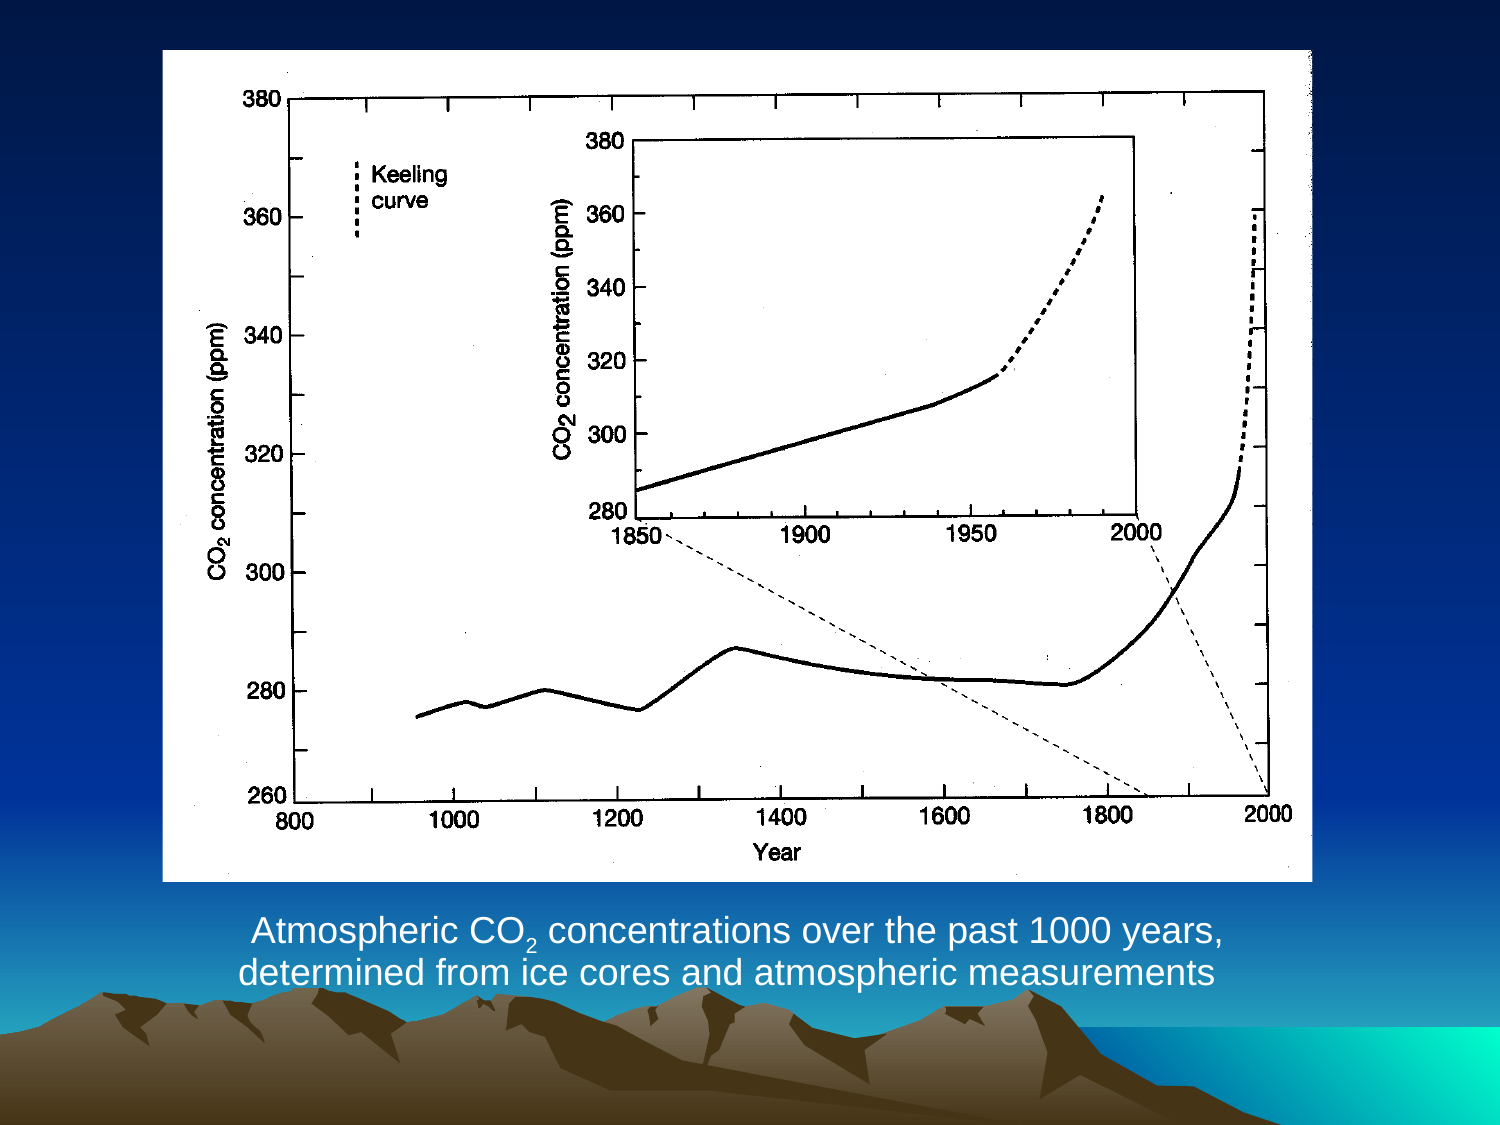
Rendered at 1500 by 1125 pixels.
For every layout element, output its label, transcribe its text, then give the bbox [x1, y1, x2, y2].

text_box Atmospheric CO2 concentrations over the past 1000 years, determined from ice cores and atmospheric measurements [162, 899, 1313, 1001]
picture [162, 49, 1313, 883]
